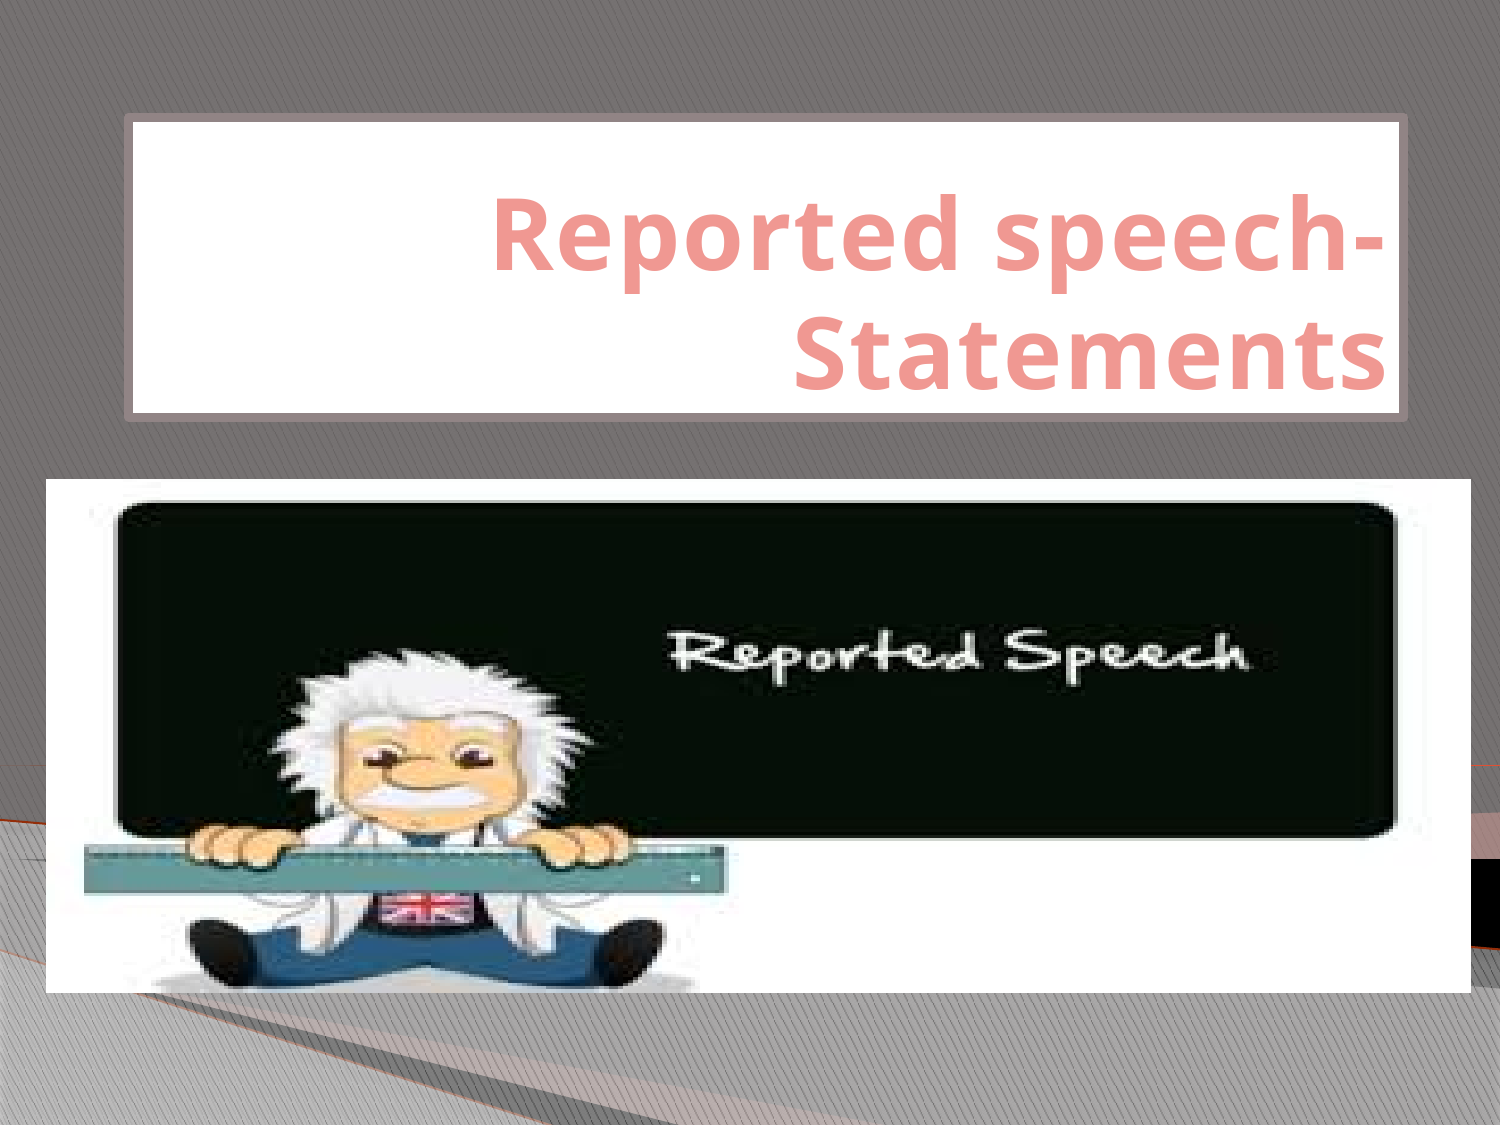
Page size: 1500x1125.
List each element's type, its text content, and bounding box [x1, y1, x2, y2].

picture [0, 479, 1500, 1125]
title Reported speech-Statements [124, 113, 1408, 422]
